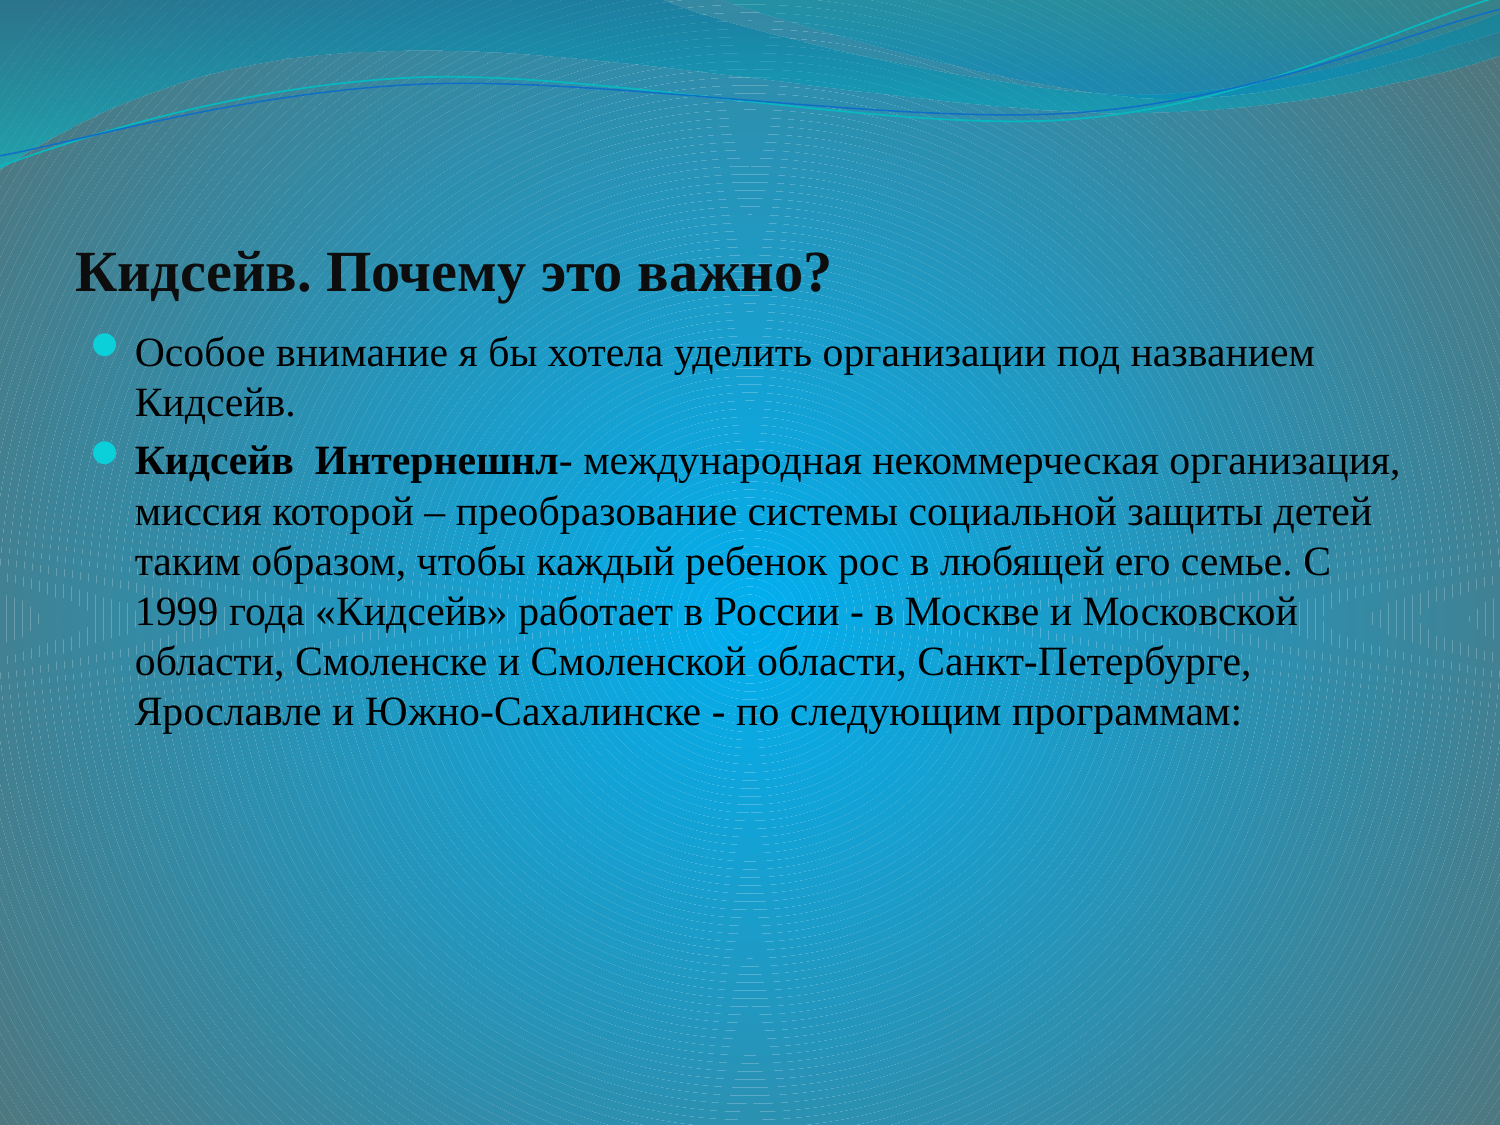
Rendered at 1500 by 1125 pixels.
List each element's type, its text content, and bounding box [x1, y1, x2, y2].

title Кидсейв. Почему это важно? [75, 115, 1425, 303]
list Особое внимание я бы хотела уделить организации под названием Кидсейв. Кидсейв Интернешнл- международная некоммерческая организация, миссия которой – преобразование системы социальной защиты детей таким образом, чтобы каждый ребенок рос в любящей его семье. С 1999 года «Кидсейв» работает в России - в Москве и Московской области, Смоленске и Смоленской области, Санкт-Петербурге, Ярославле и Южно-Сахалинске - по следующим программам: [75, 317, 1425, 1038]
